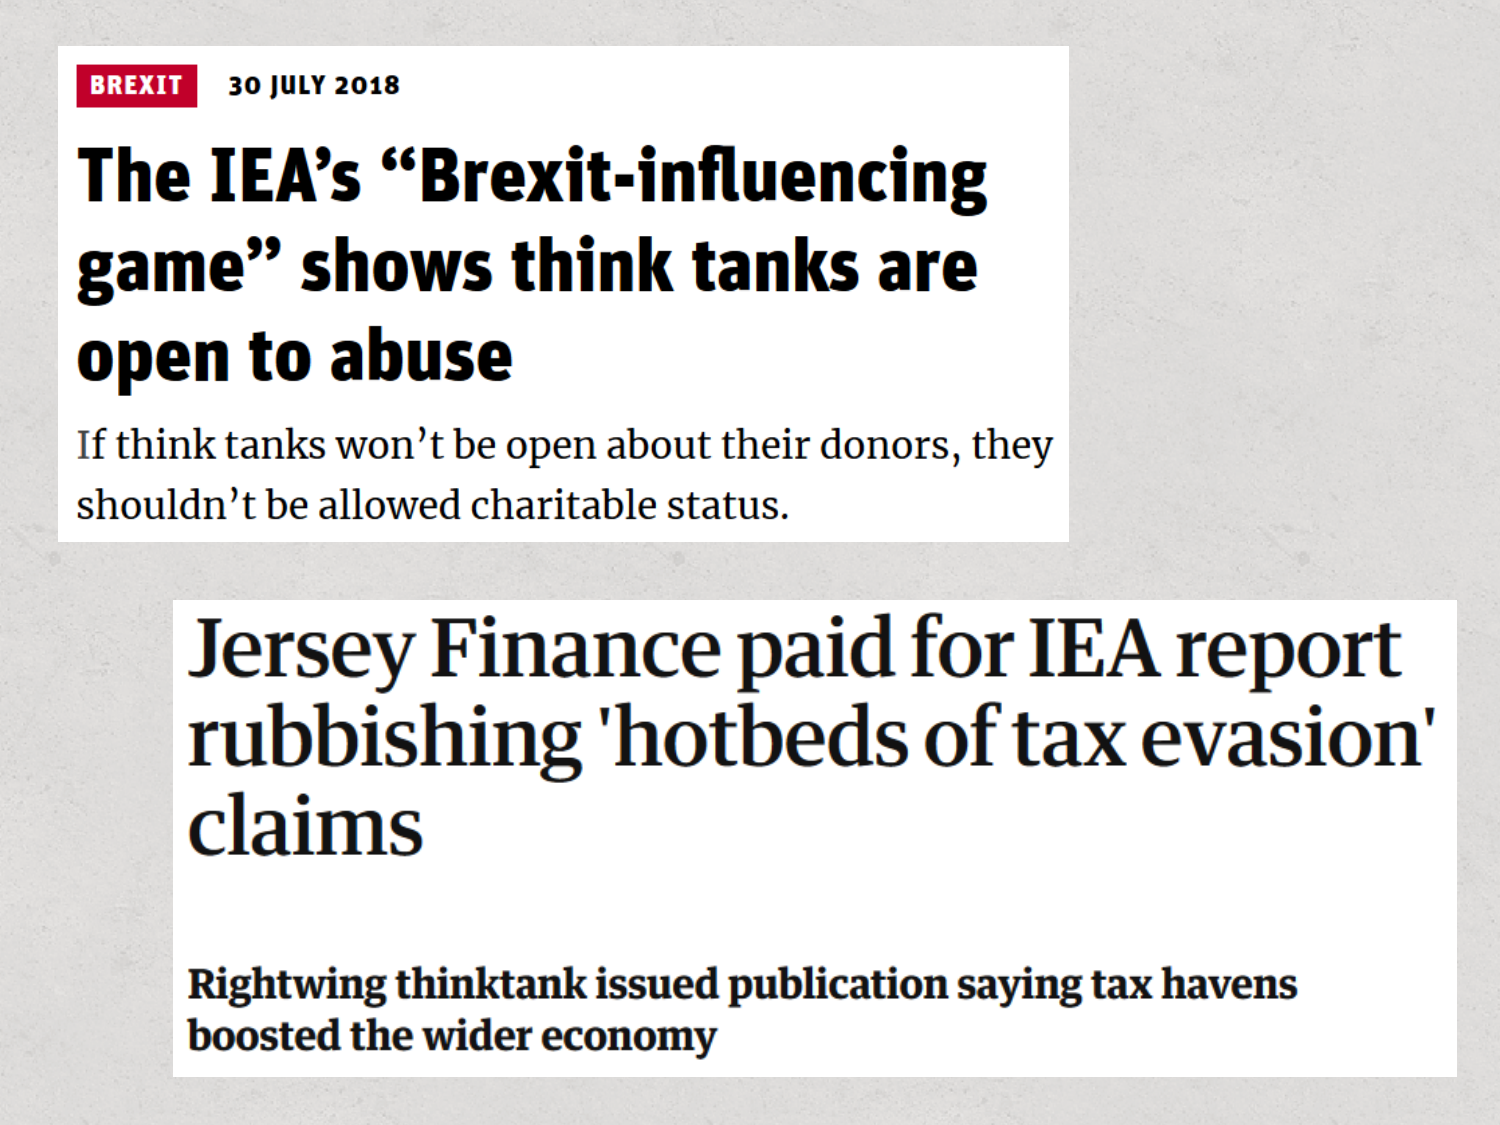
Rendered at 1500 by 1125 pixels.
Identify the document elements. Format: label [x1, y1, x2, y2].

picture [58, 46, 1069, 542]
picture [173, 600, 1457, 1078]
